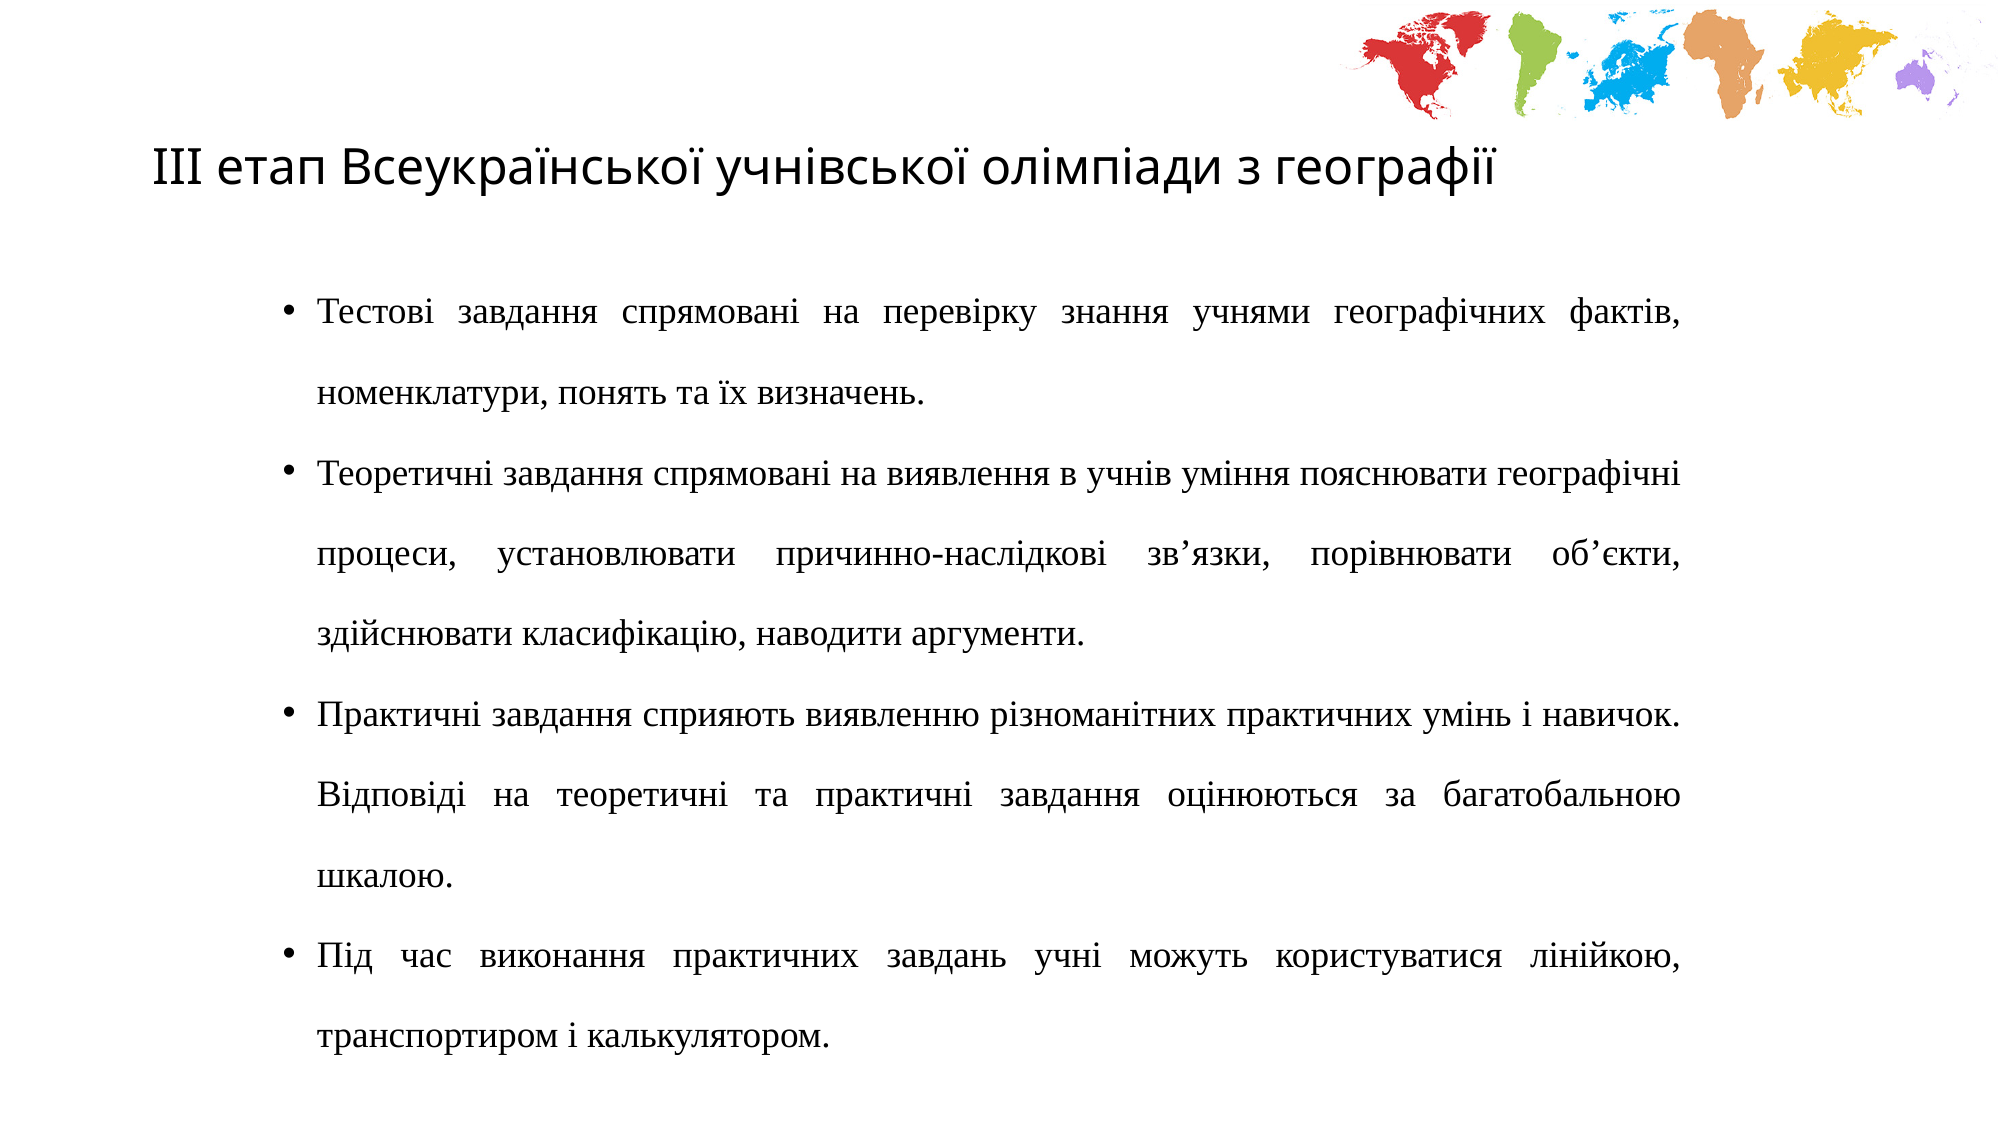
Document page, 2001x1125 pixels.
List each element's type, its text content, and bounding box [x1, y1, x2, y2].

title ІІІ етап Всеукраїнської учнівської олімпіади з географії [137, 59, 1863, 278]
list Тестові завдання спрямовані на перевірку знання учнями географічних фактів, номенклатури, понять та їх визначень. Теоретичні завдання спрямовані на виявлення в учнів уміння пояснювати географічні процеси, установлювати причинно-наслідкові зв’язки, порівнювати об’єкти, здійснювати класифікацію, наводити аргументи. Практичні завдання сприяють виявленню різноманітних практичних умінь і навичок. Відповіді на теоретичні та практичні завдання оцінюються за багатобальною шкалою. Під час виконання практичних завдань учні можуть користуватися лінійкою, транспортиром і калькулятором. [267, 243, 1699, 1071]
picture [1321, 0, 1998, 135]
